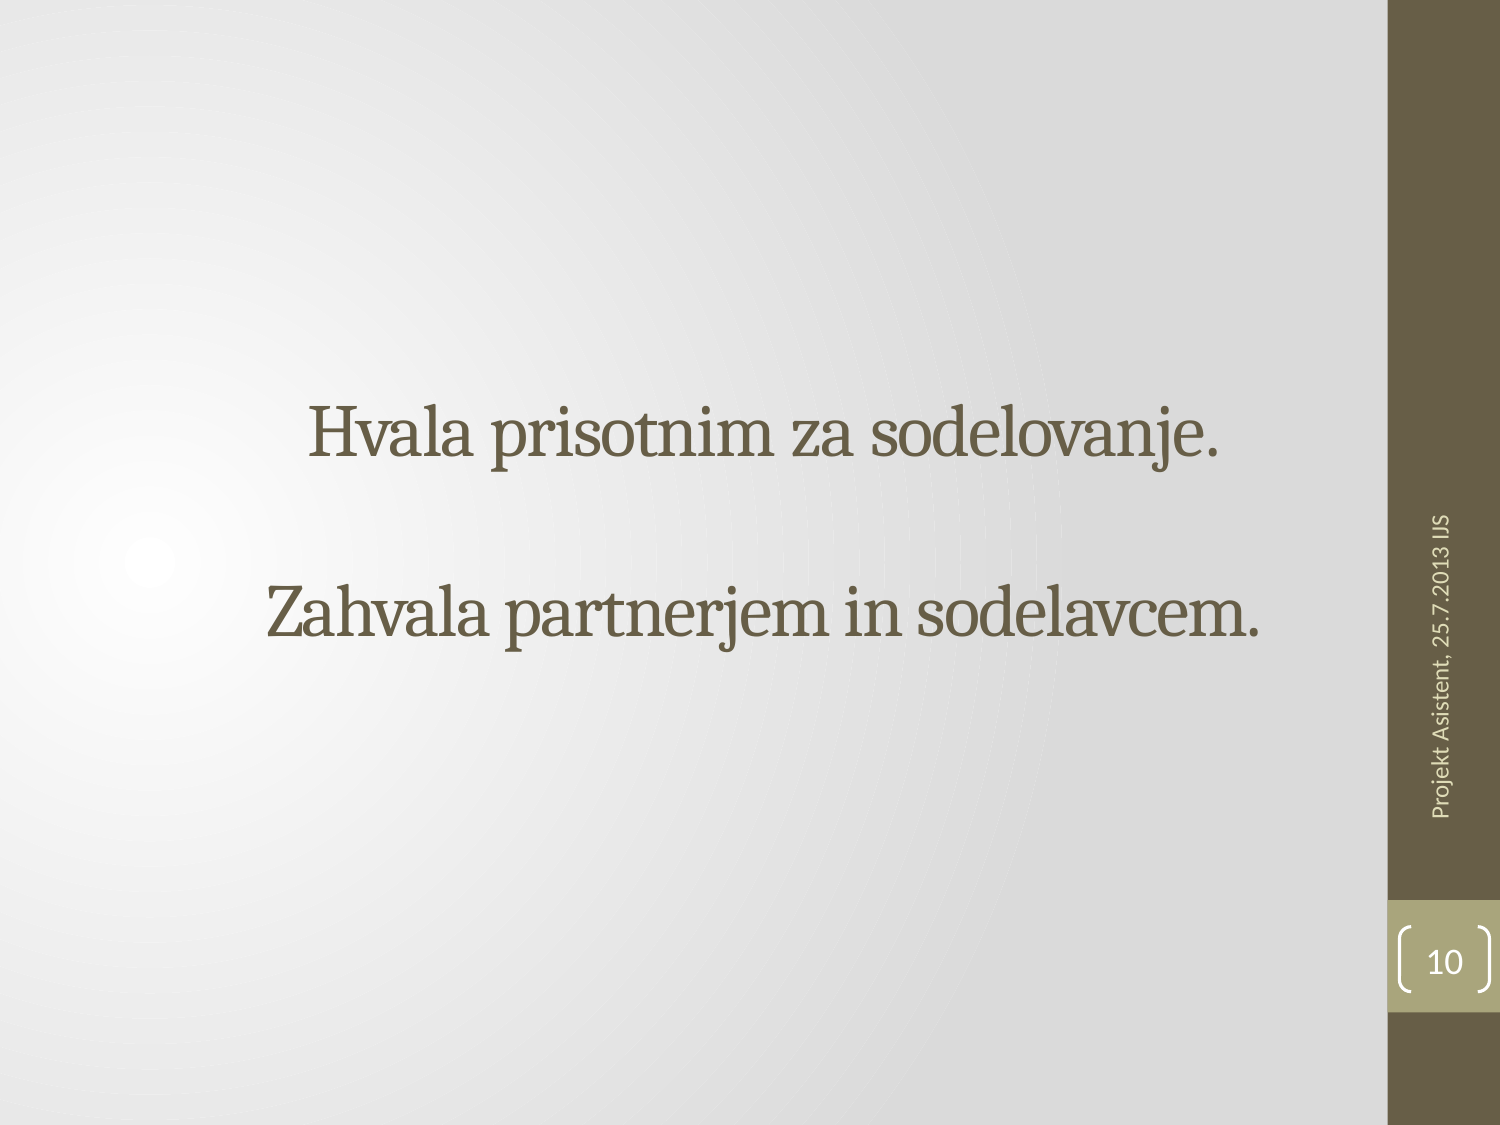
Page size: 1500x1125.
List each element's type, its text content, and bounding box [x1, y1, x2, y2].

footer Projekt Asistent, 25.7.2013 IJS [1408, 500, 1469, 889]
slide_number 10 [1397, 925, 1492, 994]
text_box Hvala prisotnim za sodelovanje. Zahvala partnerjem in sodelavcem. [135, 373, 1393, 740]
